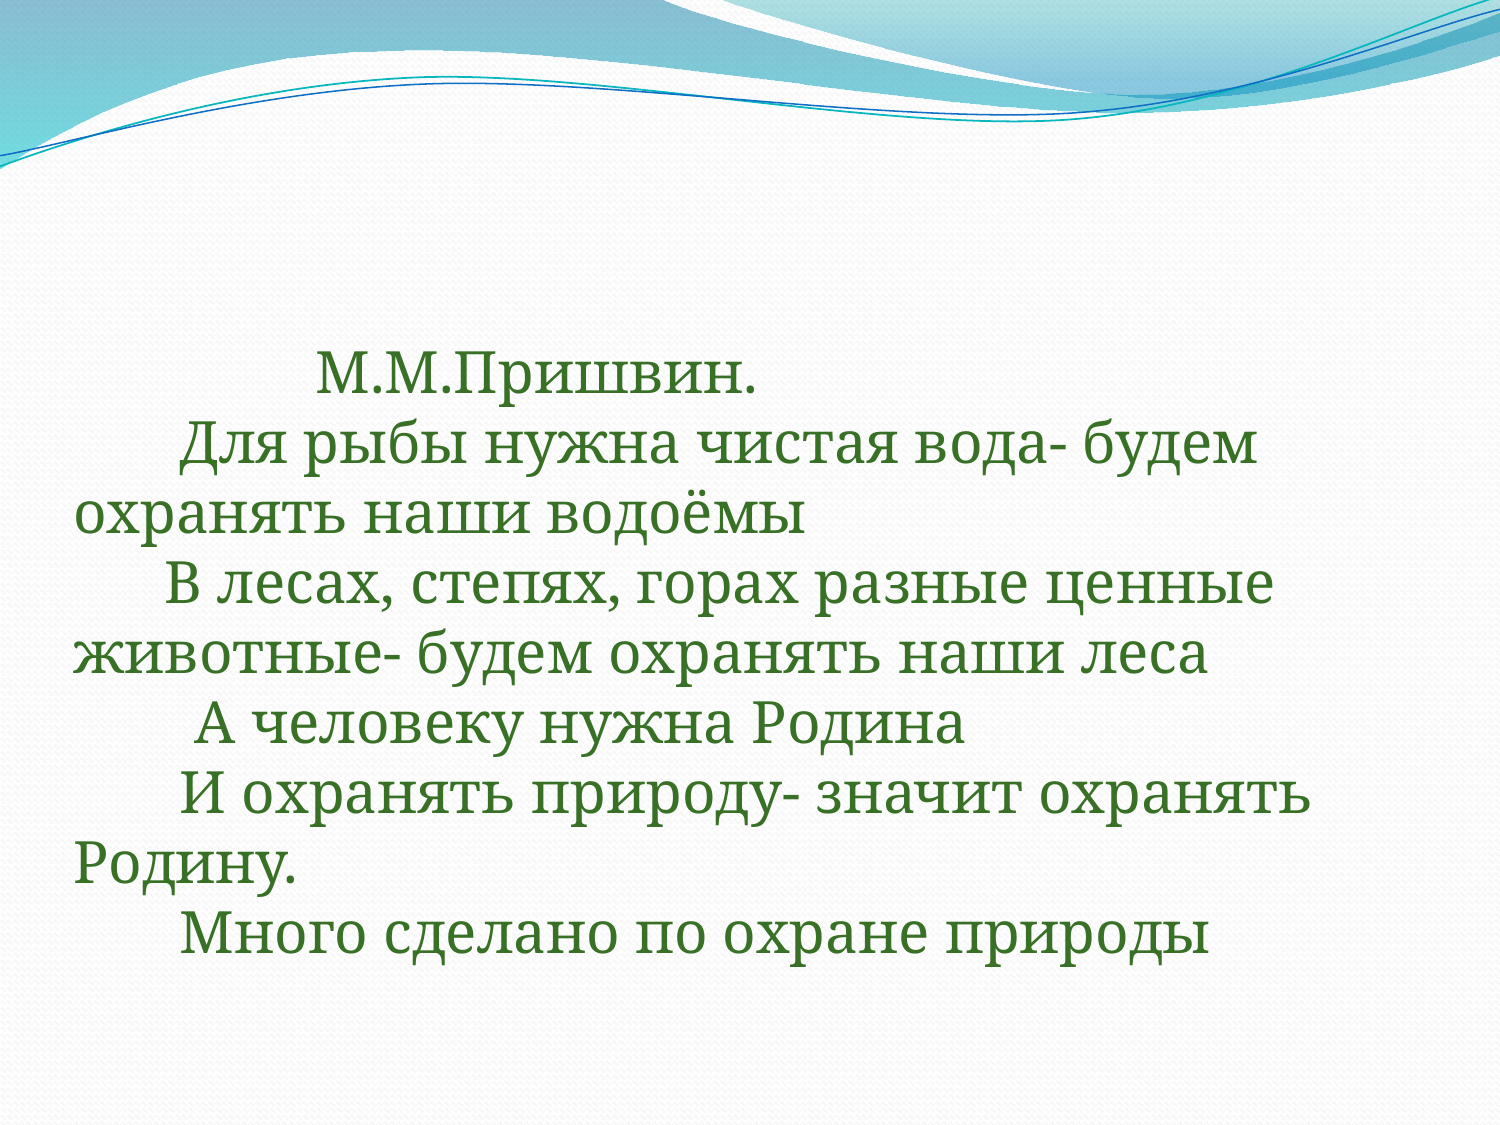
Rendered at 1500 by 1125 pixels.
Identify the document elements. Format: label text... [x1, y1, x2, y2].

text_box М.М.Пришвин. Для рыбы нужна чистая вода- будем охранять наши водоёмы В лесах, степях, горах разные ценные животные- будем охранять наши леса А человеку нужна Родина И охранять природу- значит охранять Родину. Много сделано по охране природы [58, 327, 1418, 1043]
